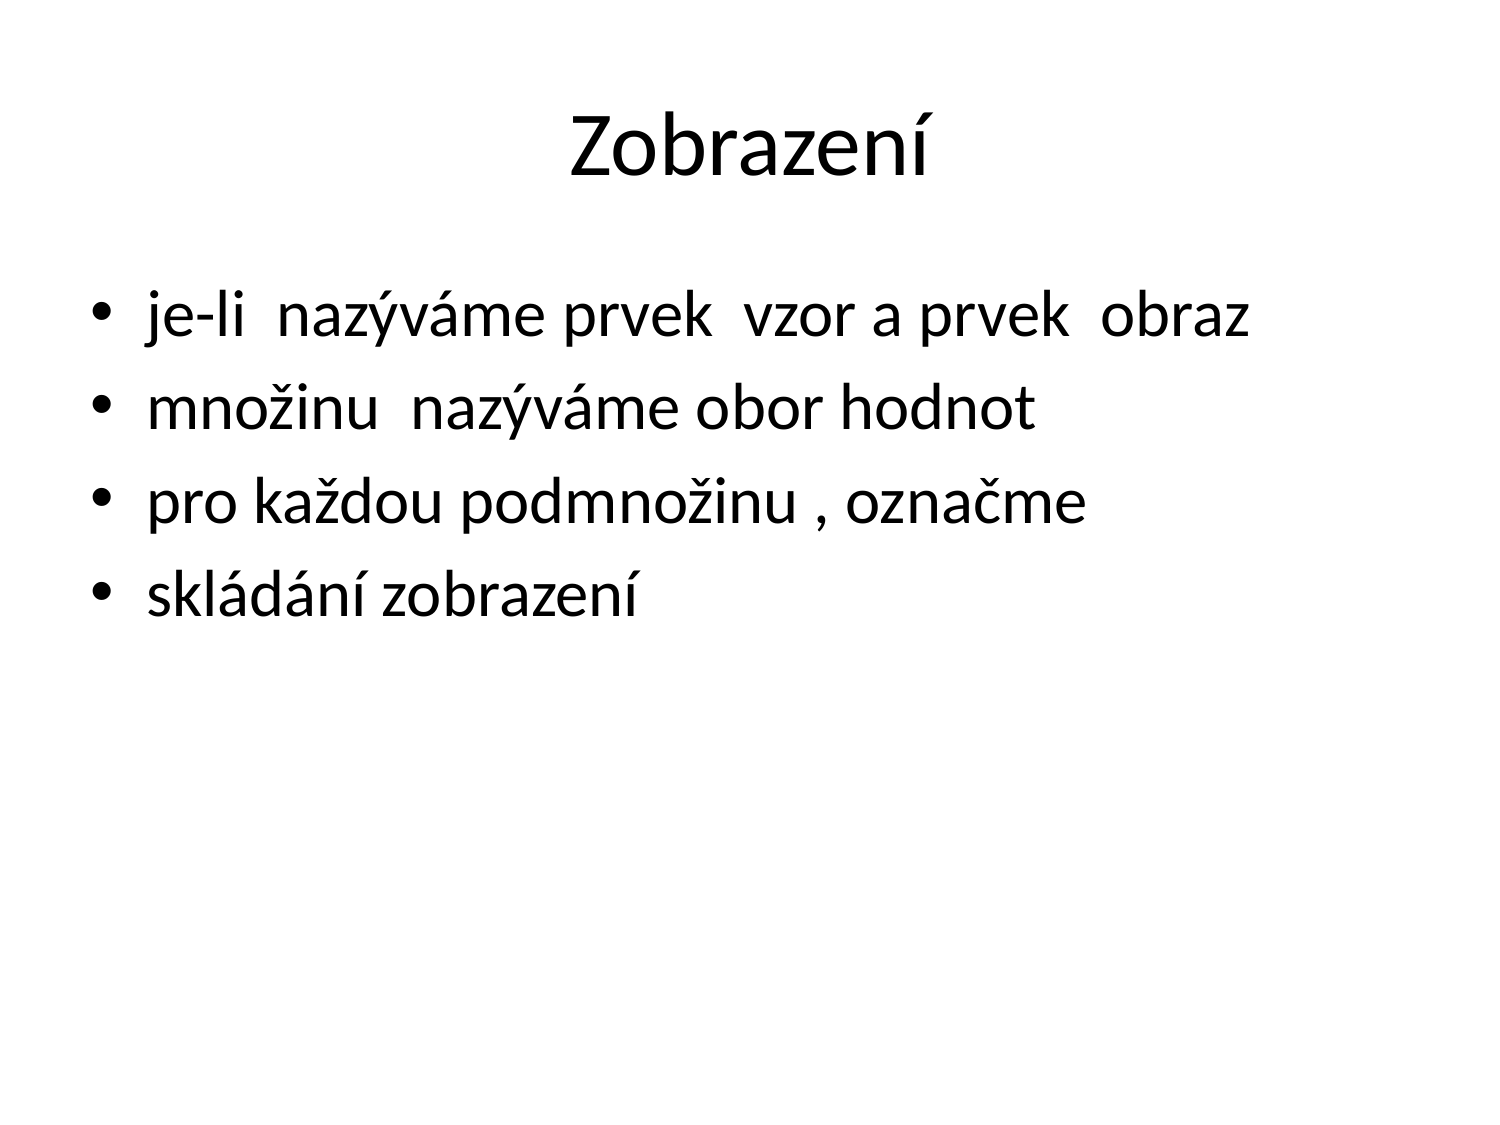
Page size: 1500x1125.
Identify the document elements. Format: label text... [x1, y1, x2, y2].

title Zobrazení [75, 45, 1425, 233]
